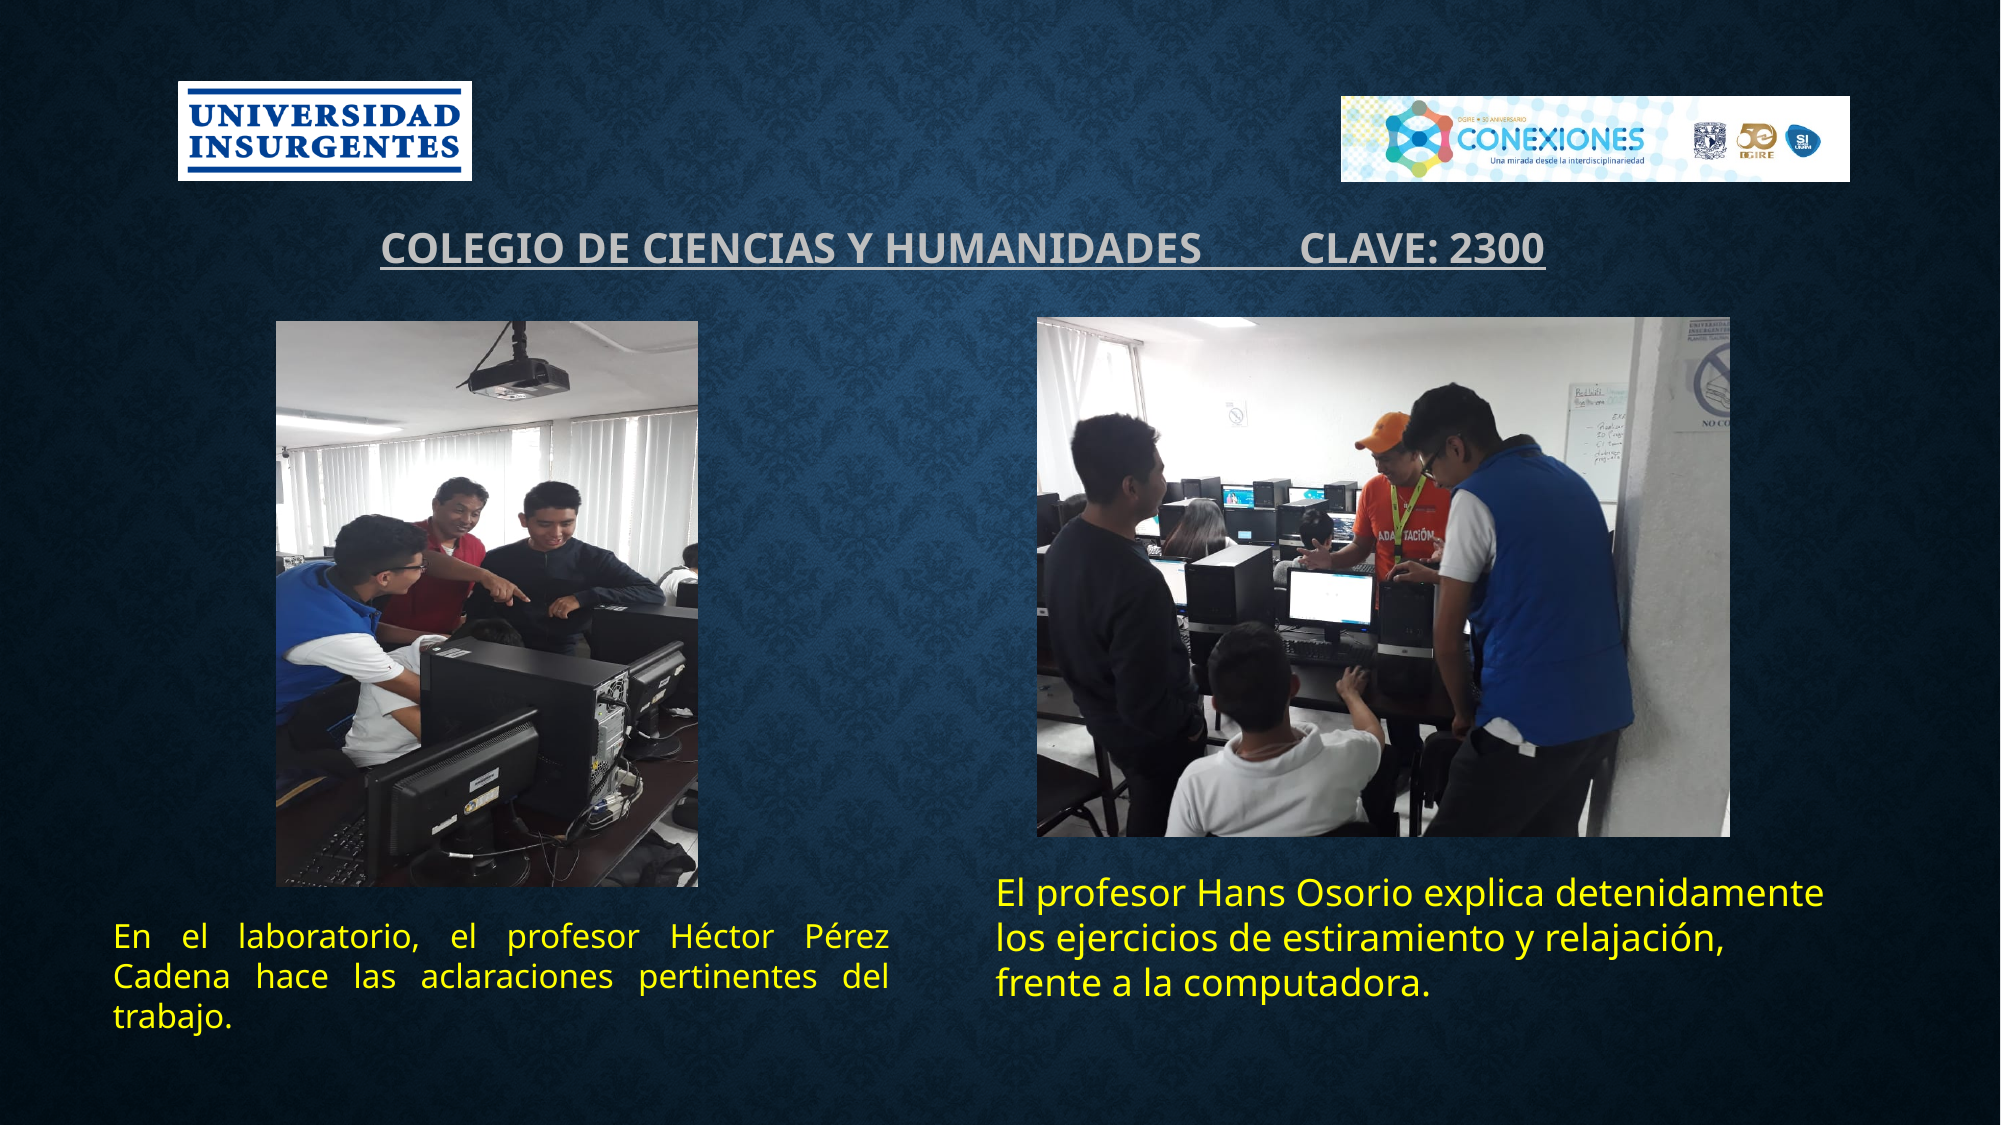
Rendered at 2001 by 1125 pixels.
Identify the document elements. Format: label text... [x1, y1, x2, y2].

text_box El profesor Hans Osorio explica detenidamente los ejercicios de estiramiento y relajación, frente a la computadora. [980, 861, 1890, 1012]
picture [1036, 317, 1730, 838]
text_box Colegio de Ciencias y Humanidades CLAVE: 2300 [36, 214, 1890, 280]
picture [178, 81, 472, 181]
picture [275, 321, 698, 888]
picture [1340, 95, 1850, 182]
text_box En el laboratorio, el profesor Héctor Pérez Cadena hace las aclaraciones pertinentes del trabajo. [98, 907, 906, 1043]
